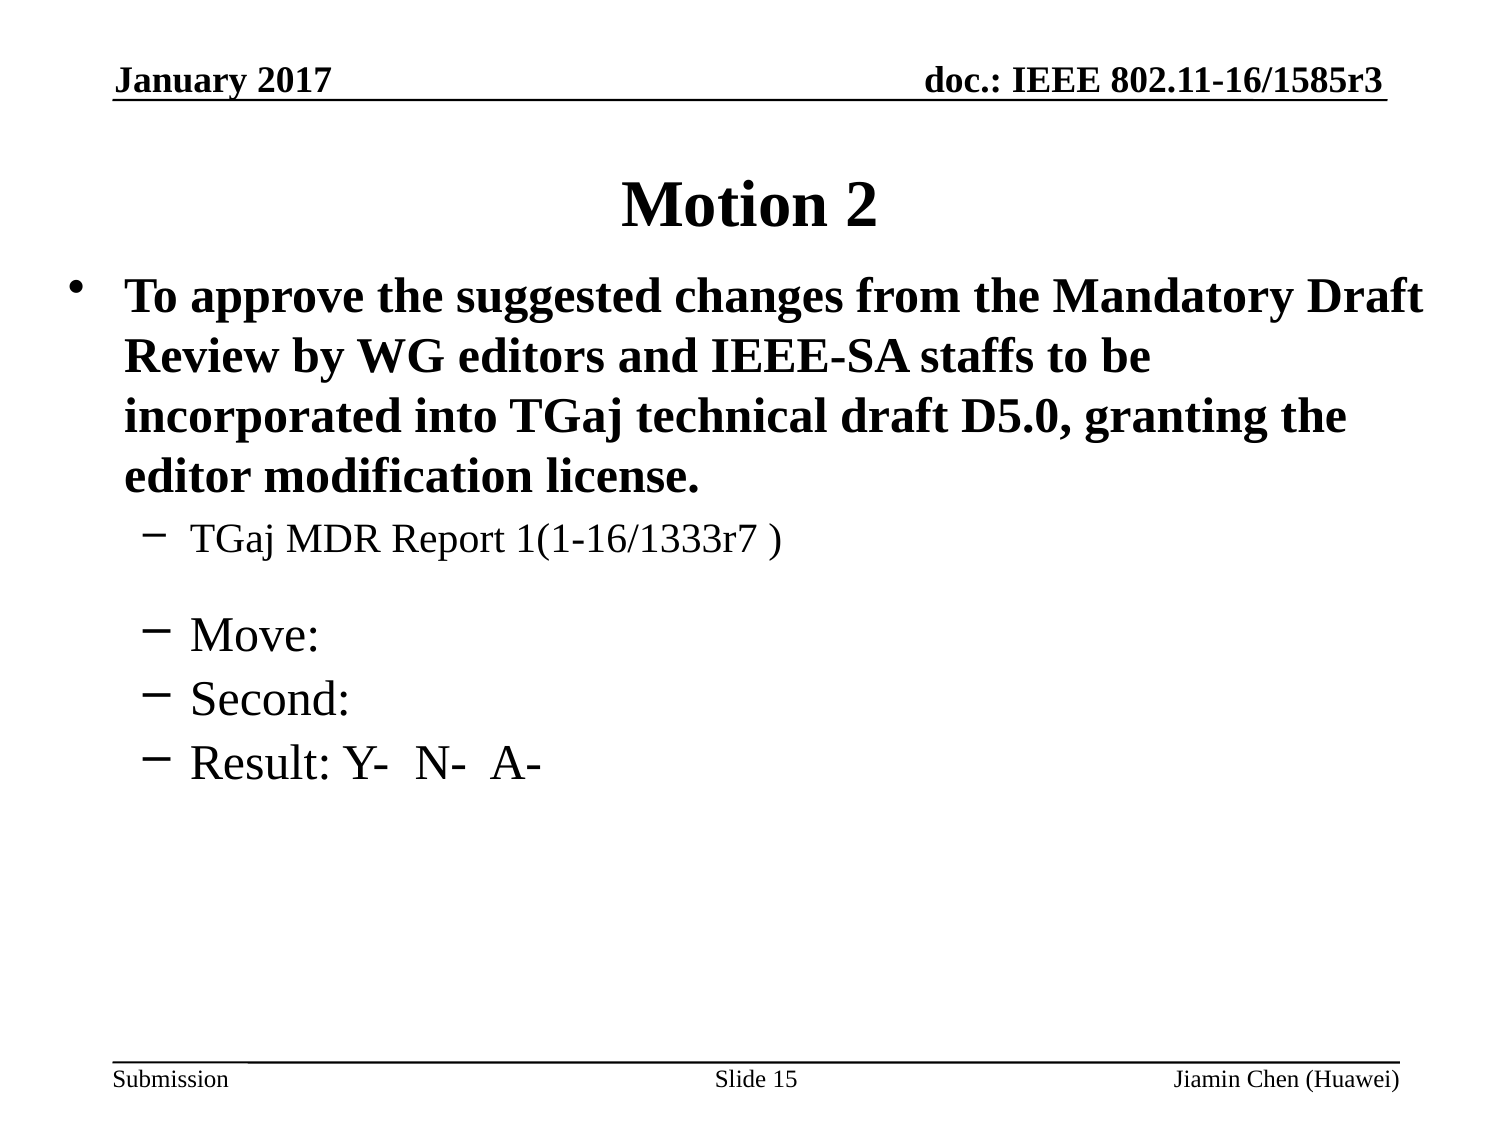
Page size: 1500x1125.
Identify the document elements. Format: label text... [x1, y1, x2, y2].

slide_number Slide 15 [712, 1061, 800, 1093]
title Motion 2 [112, 112, 1388, 255]
text_box To approve the suggested changes from the Mandatory Draft Review by WG editors and IEEE-SA staffs to be incorporated into TGaj technical draft D5.0, granting the editor modification license. TGaj MDR Report 1(1-16/1333r7 ) Move: Second: Result: Y- N- A- [53, 255, 1447, 1059]
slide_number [114, 54, 335, 101]
footer Jiamin Chen (Huawei) [1137, 1062, 1401, 1094]
